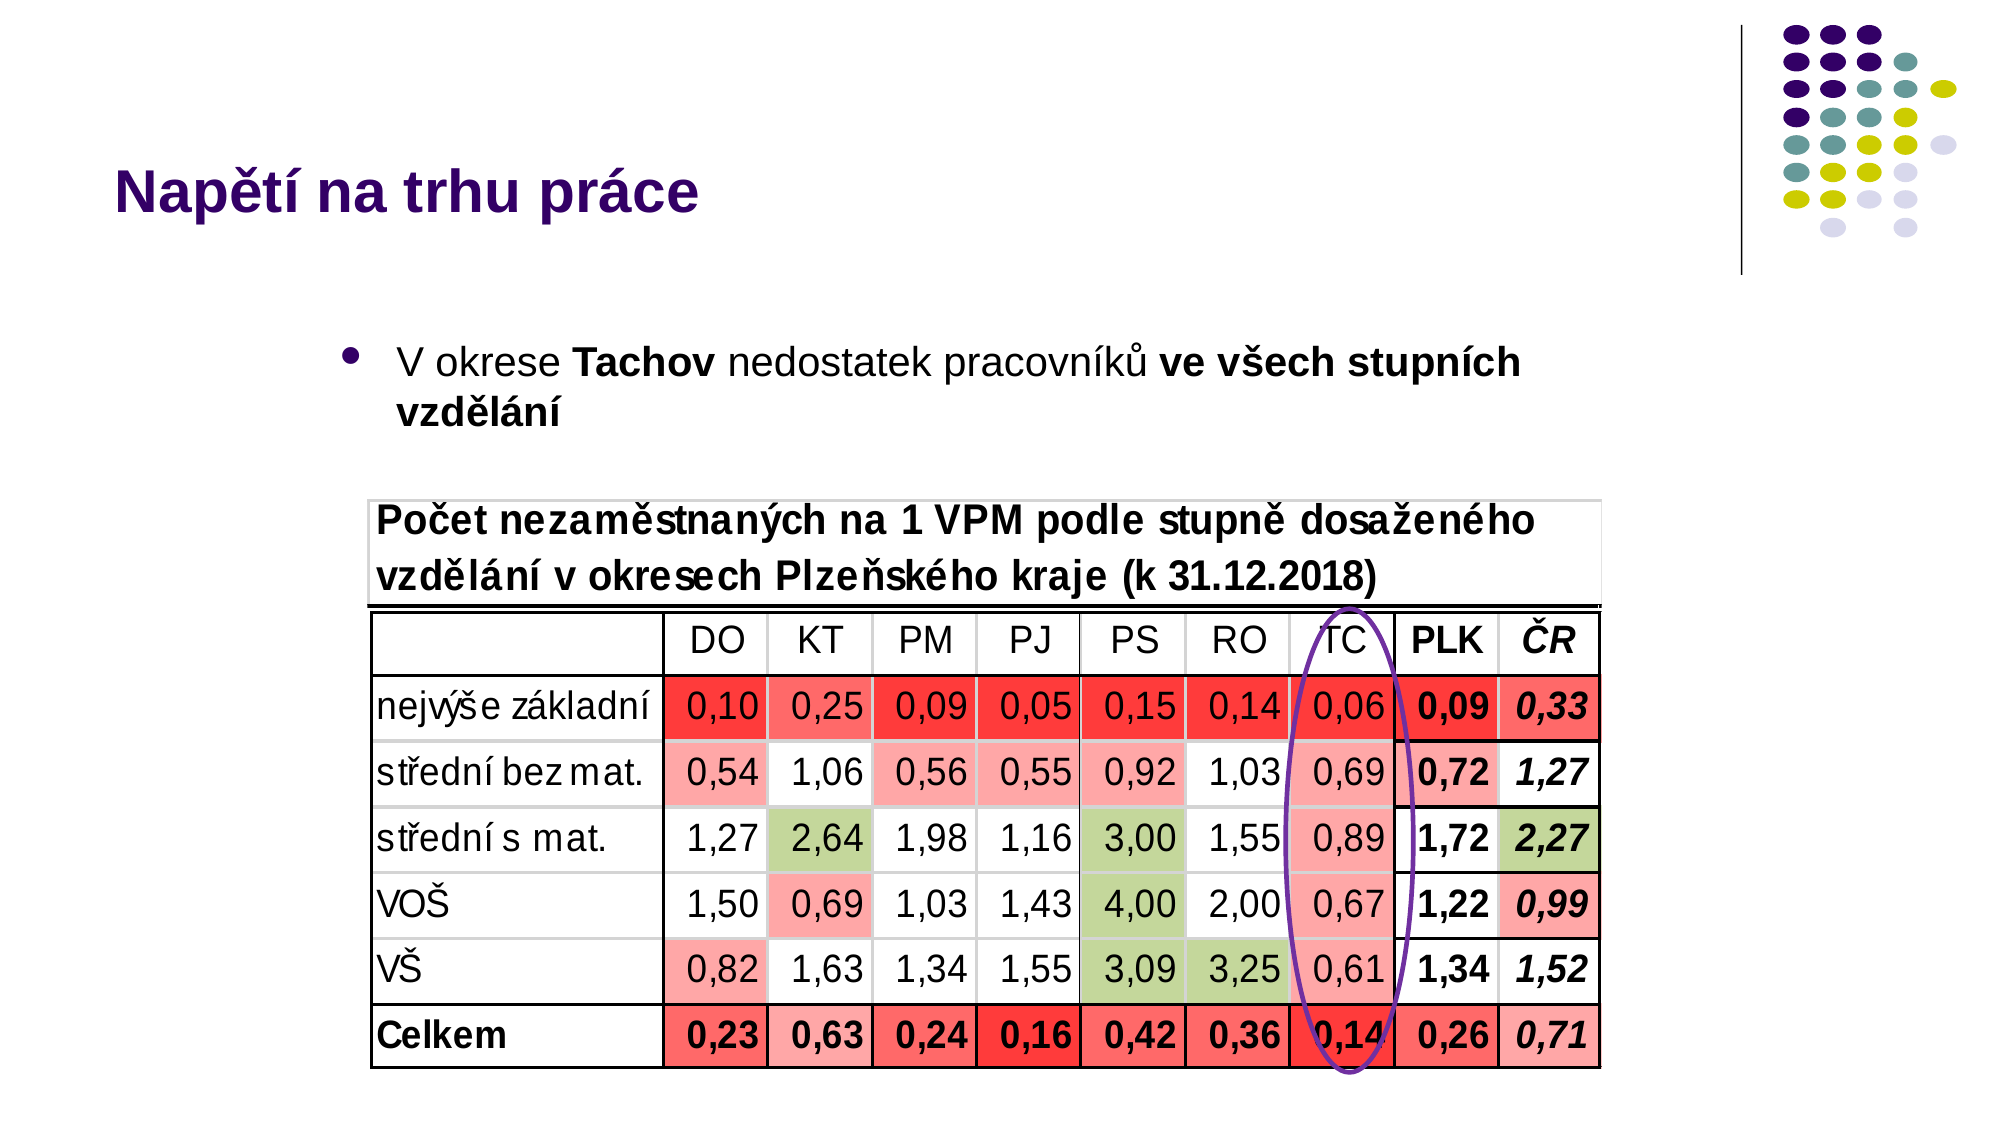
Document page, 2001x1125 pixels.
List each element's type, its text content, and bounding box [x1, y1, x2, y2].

title Napětí na trhu práce [99, 19, 1751, 233]
list V okrese Tachov nedostatek pracovníků ve všech stupních vzdělání [324, 327, 1676, 1006]
picture [366, 498, 1605, 1073]
